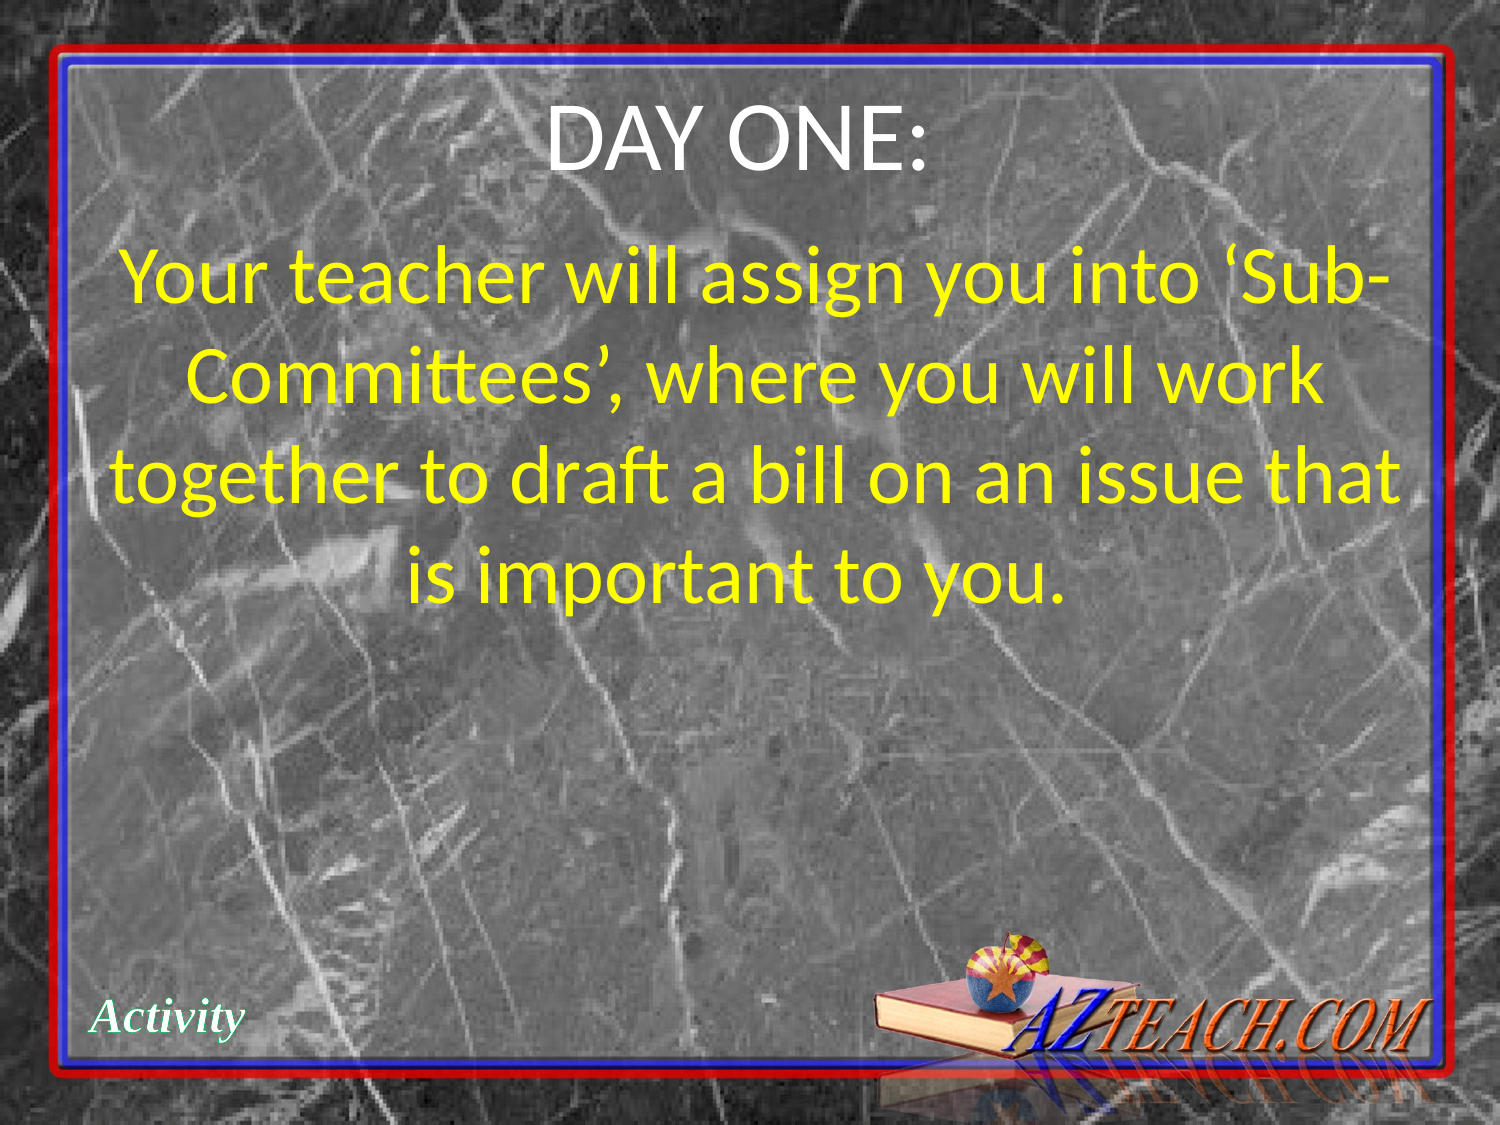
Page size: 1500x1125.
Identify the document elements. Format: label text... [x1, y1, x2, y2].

text_box Activity [74, 974, 375, 1050]
picture [0, 0, 1500, 1125]
text_box DAY ONE: [74, 62, 1425, 212]
text_box Your teacher will assign you into ‘Sub-Committees’, where you will work together to draft a bill on an issue that is important to you. [74, 212, 1438, 628]
